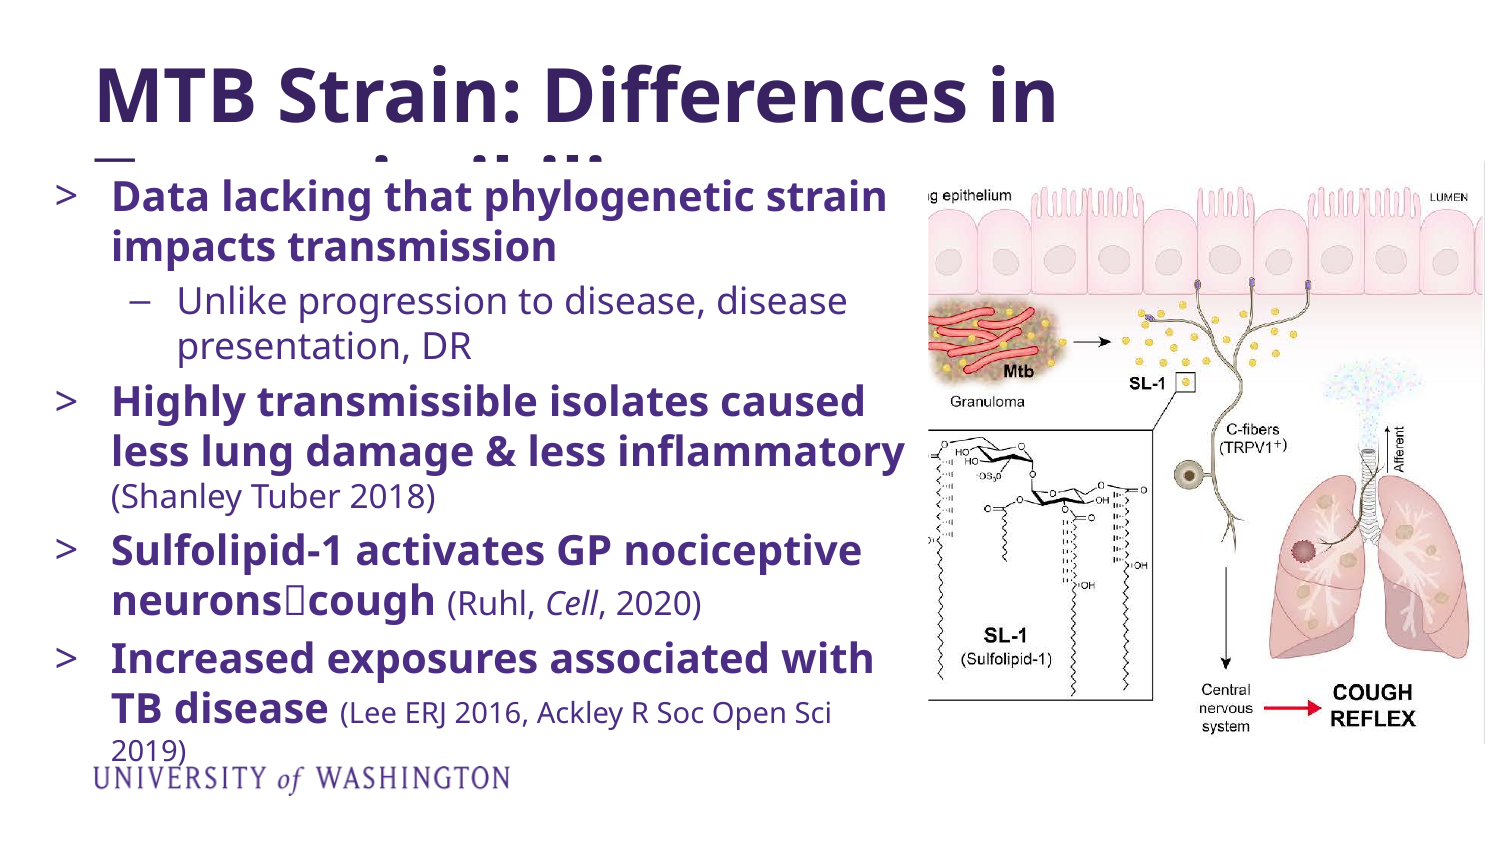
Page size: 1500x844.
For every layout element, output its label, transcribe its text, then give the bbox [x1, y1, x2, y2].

picture [878, 161, 1485, 745]
list Data lacking that phylogenetic strain impacts transmission Unlike progression to disease, disease presentation, DR Highly transmissible isolates caused less lung damage & less inflammatory (Shanley Tuber 2018) Sulfolipid-1 activates GP nociceptive neuronscough (Ruhl, Cell, 2020) Increased exposures associated with TB disease (Lee ERJ 2016, Ackley R Soc Open Sci 2019) [39, 161, 877, 722]
title MTB Strain: Differences in Transmissibility [78, 40, 1422, 161]
picture [93, 766, 510, 796]
